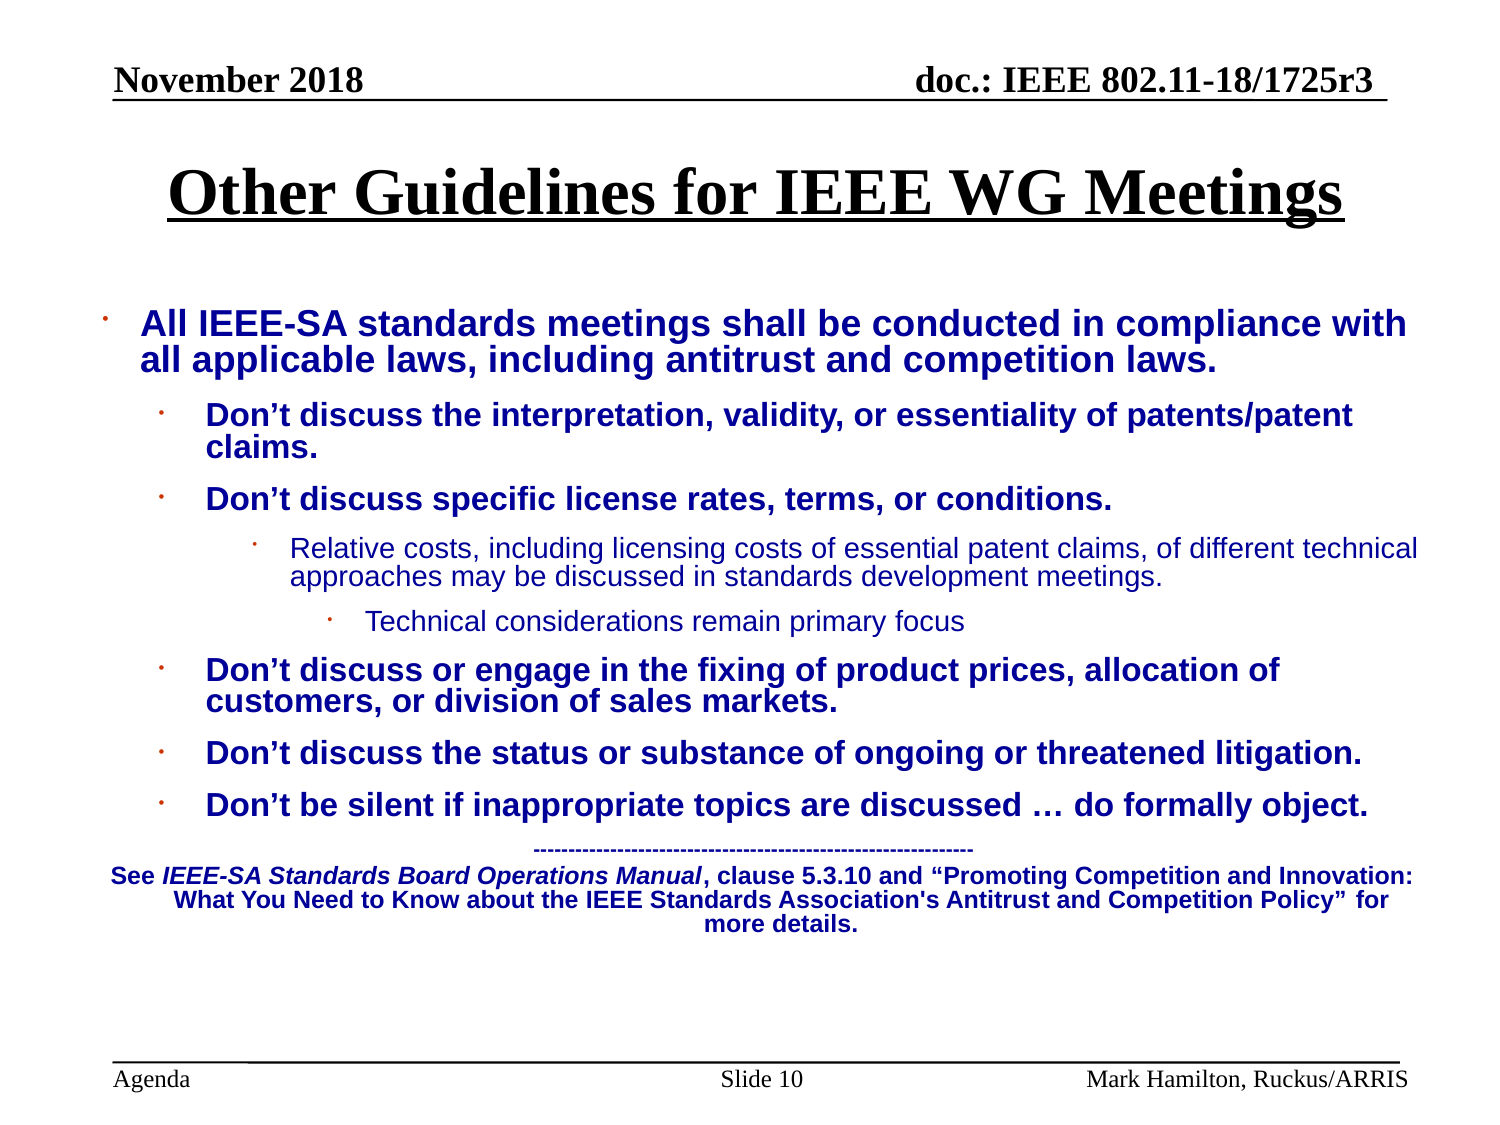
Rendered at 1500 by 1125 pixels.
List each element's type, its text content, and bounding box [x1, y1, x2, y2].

title Other Guidelines for IEEE WG Meetings [62, 137, 1450, 238]
text_box All IEEE-SA standards meetings shall be conducted in compliance with all applicable laws, including antitrust and competition laws. Don’t discuss the interpretation, validity, or essentiality of patents/patent claims. Don’t discuss specific license rates, terms, or conditions. Relative costs, including licensing costs of essential patent claims, of different technical approaches may be discussed in standards development meetings. Technical considerations remain primary focus Don’t discuss or engage in the fixing of product prices, allocation of customers, or division of sales markets. Don’t discuss the status or substance of ongoing or threatened litigation. Don’t be silent if inappropriate topics are discussed … do formally object. --------------------------------------------------------------- See IEEE-SA Standards Board Operations Manual, clause 5.3.10 and “Promoting Competition and Innovation: What You Need to Know about the IEEE Standards Association's Antitrust and Competition Policy” for more details. [87, 274, 1438, 1025]
text_box [87, 37, 1438, 163]
